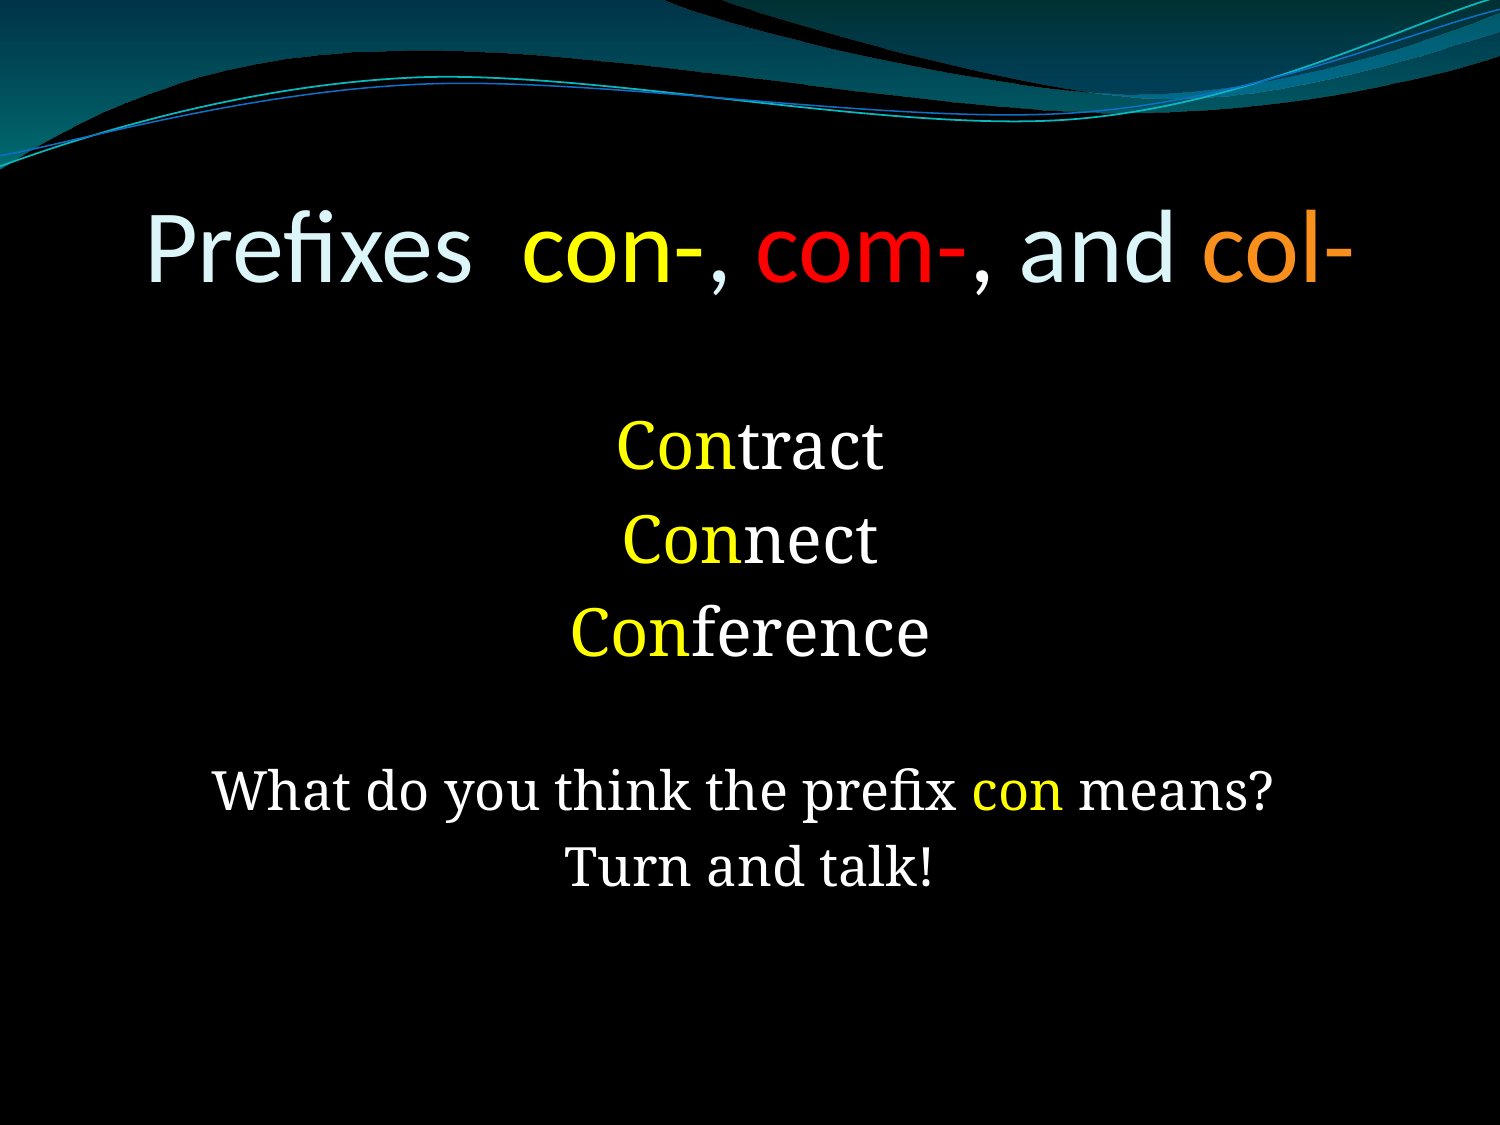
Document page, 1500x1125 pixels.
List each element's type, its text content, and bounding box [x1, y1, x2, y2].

title Prefixes con-, com-, and col- [75, 115, 1425, 303]
list Contract Connect Conference What do you think the prefix con means? Turn and talk! [75, 317, 1425, 1038]
